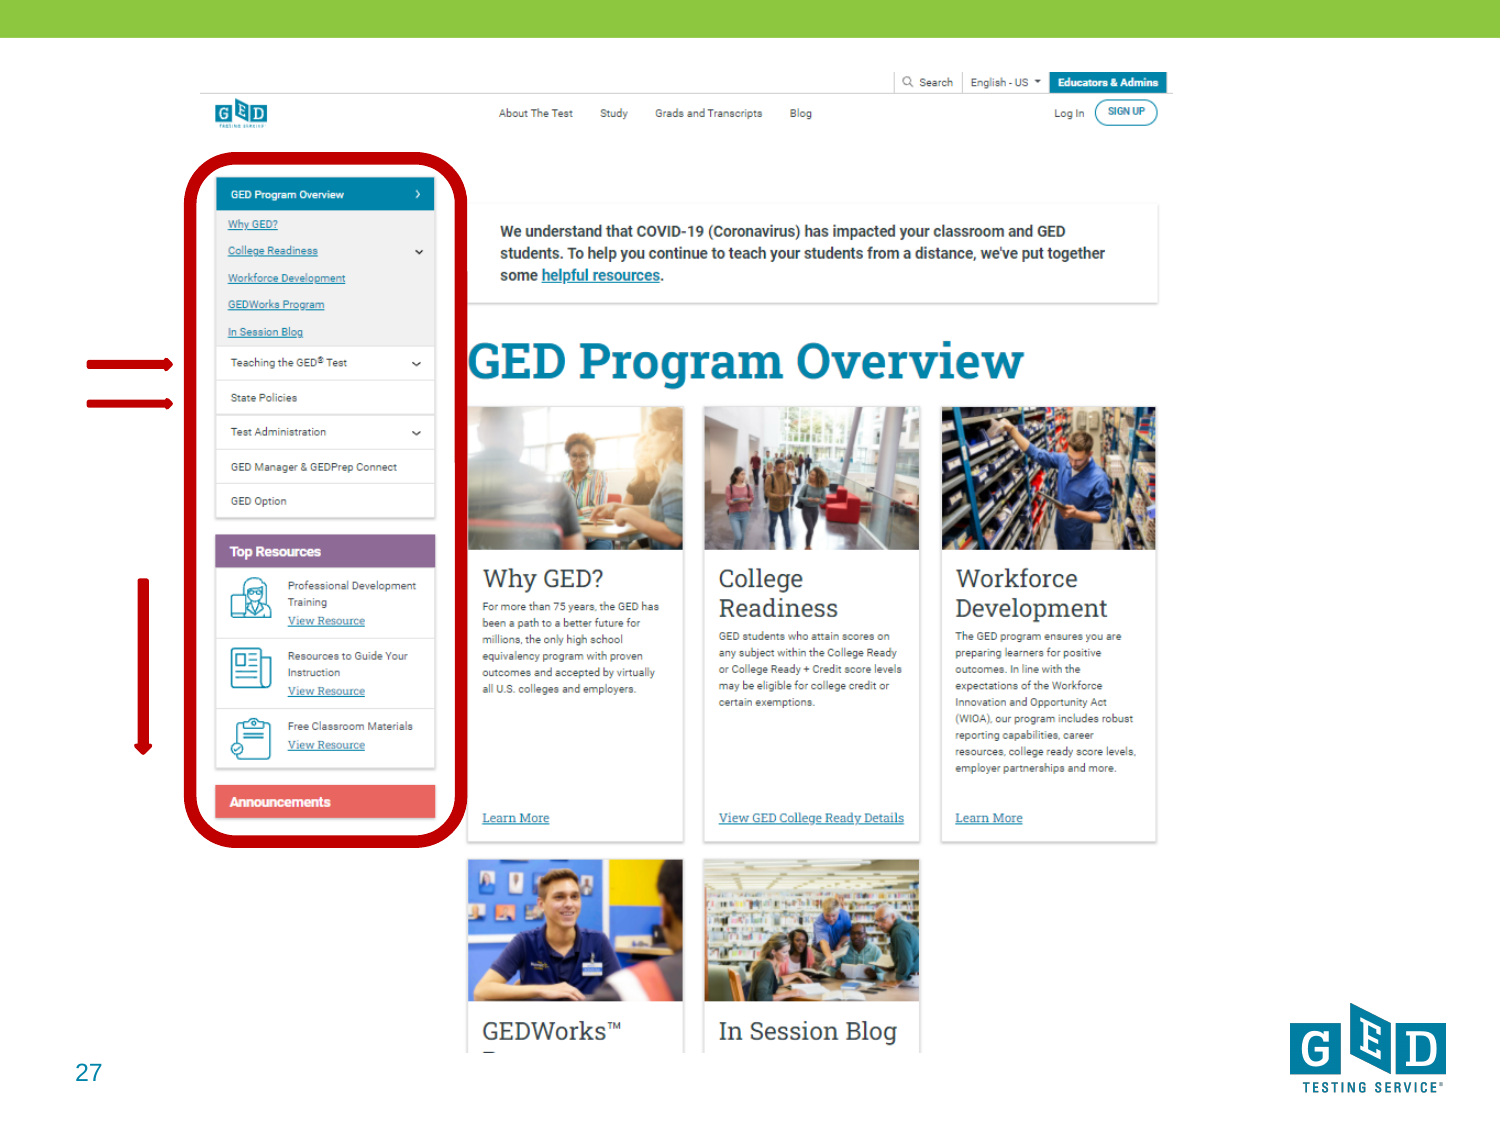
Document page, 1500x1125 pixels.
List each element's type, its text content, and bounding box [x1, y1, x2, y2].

text_box [188, 178, 195, 822]
picture [1361, 1019, 1380, 1058]
picture [1290, 1003, 1446, 1094]
text_box [86, 398, 173, 410]
text_box [134, 578, 153, 755]
picture [1302, 1031, 1328, 1066]
picture [1407, 1032, 1436, 1065]
slide_number 27 [75, 1033, 151, 1087]
picture [1121, 78, 1158, 86]
picture [200, 72, 1173, 1053]
picture [1059, 78, 1107, 86]
text_box [86, 357, 173, 372]
